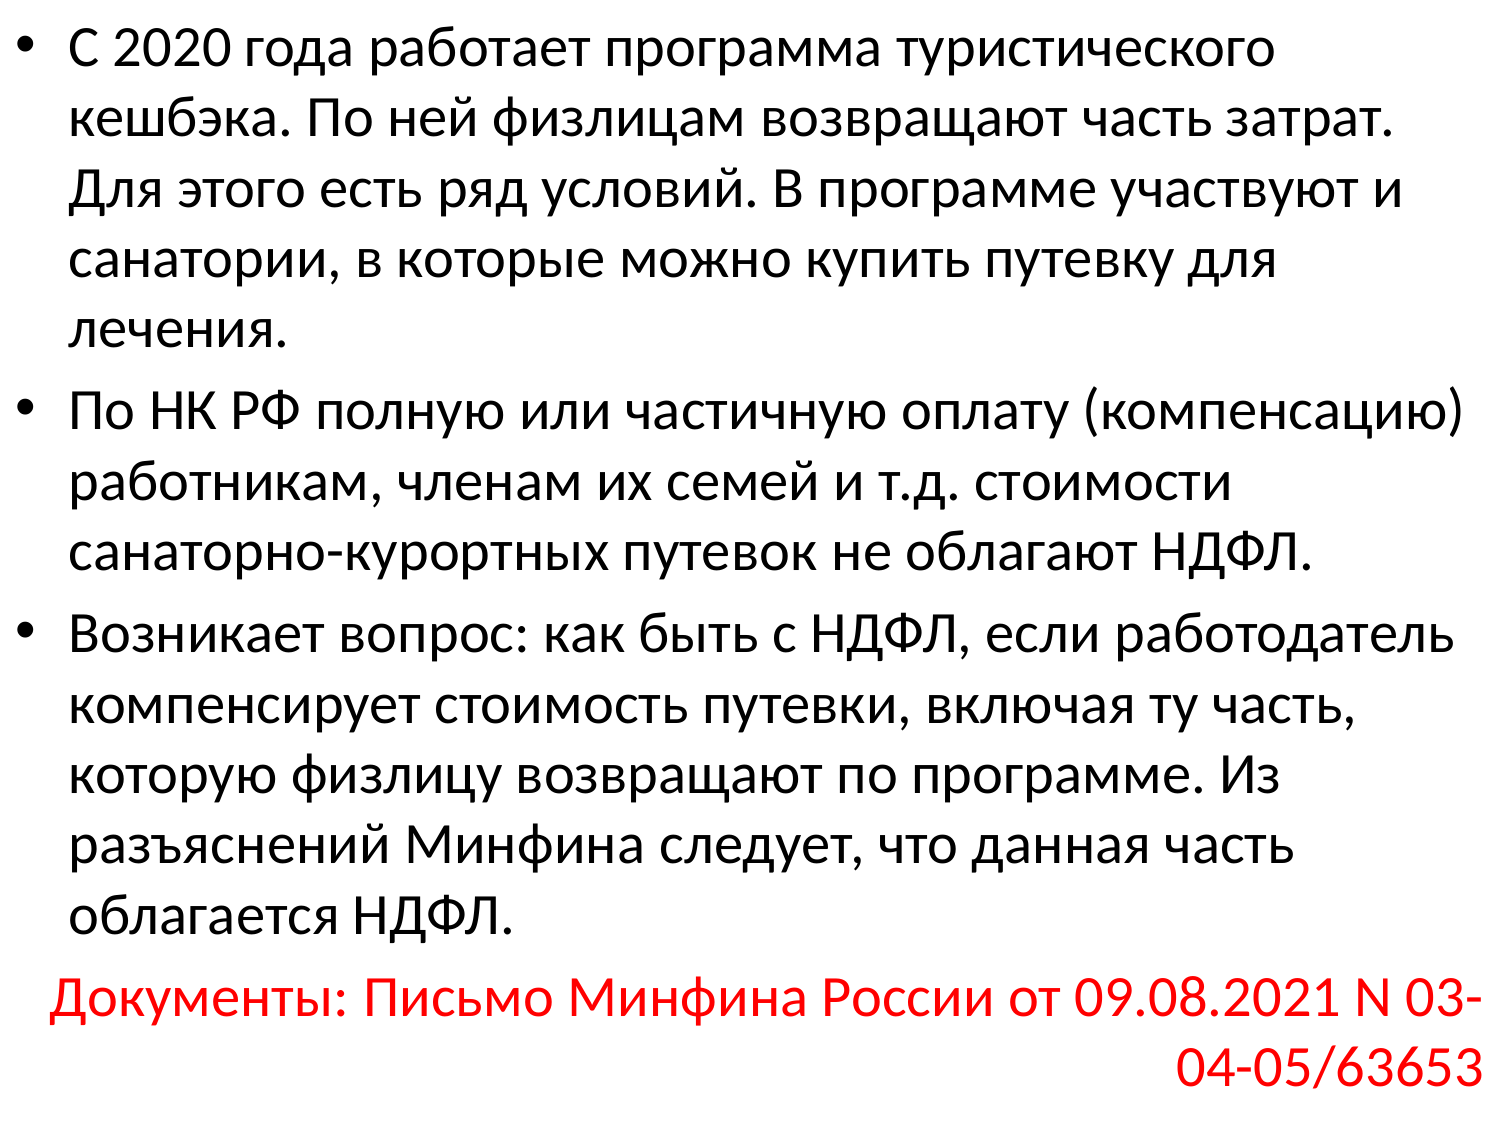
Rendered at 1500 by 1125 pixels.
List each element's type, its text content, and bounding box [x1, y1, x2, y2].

list С 2020 года работает программа туристического кешбэка. По ней физлицам возвращают часть затрат. Для этого есть ряд условий. В программе участвуют и санатории, в которые можно купить путевку для лечения. По НК РФ полную или частичную оплату (компенсацию) работникам, членам их семей и т.д. стоимости санаторно-курортных путевок не облагают НДФЛ. Возникает вопрос: как быть с НДФЛ, если работодатель компенсирует стоимость путевки, включая ту часть, которую физлицу возвращают по программе. Из разъяснений Минфина следует, что данная часть облагается НДФЛ. Документы: Письмо Минфина России от 09.08.2021 N 03-04-05/63653 [0, 0, 1500, 1125]
